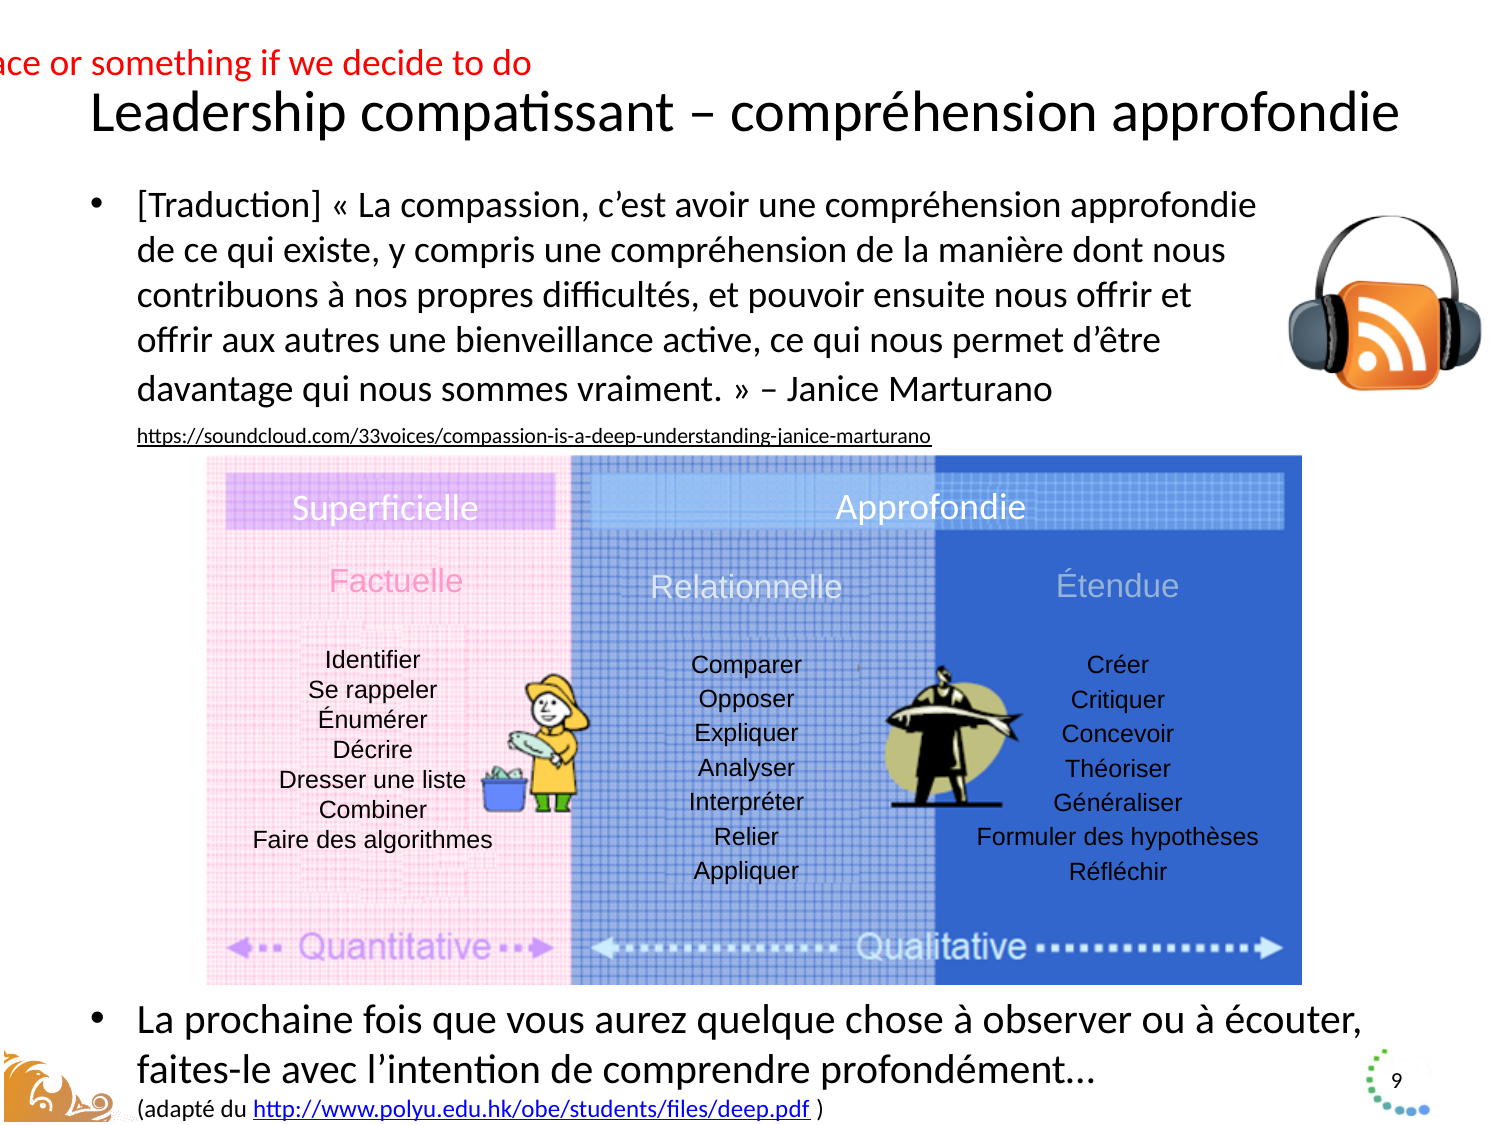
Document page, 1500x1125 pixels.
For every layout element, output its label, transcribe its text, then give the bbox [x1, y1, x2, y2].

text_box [203, 454, 1302, 985]
text_box Need a replace or something if we decide to do the audio [0, 30, 549, 136]
title Leadership compatissant – compréhension approfondie [75, 45, 1425, 172]
list [Traduction] « La compassion, c’est avoir une compréhension approfondie de ce qui existe, y compris une compréhension de la manière dont nous contribuons à nos propres difficultés, et pouvoir ensuite nous offrir et offrir aux autres une bienveillance active, ce qui nous permet d’être davantage qui nous sommes vraiment. » – Janice Marturano https://soundcloud.com/33voices/compassion-is-a-deep-understanding-janice-marturano [75, 172, 1282, 504]
picture [1281, 201, 1485, 406]
text_box La prochaine fois que vous aurez quelque chose à observer ou à écouter, faites-le avec l’intention de comprendre profondément… (adapté du http://www.polyu.edu.hk/obe/students/files/deep.pdf ) [75, 984, 1470, 1125]
picture [4, 1044, 75, 1124]
